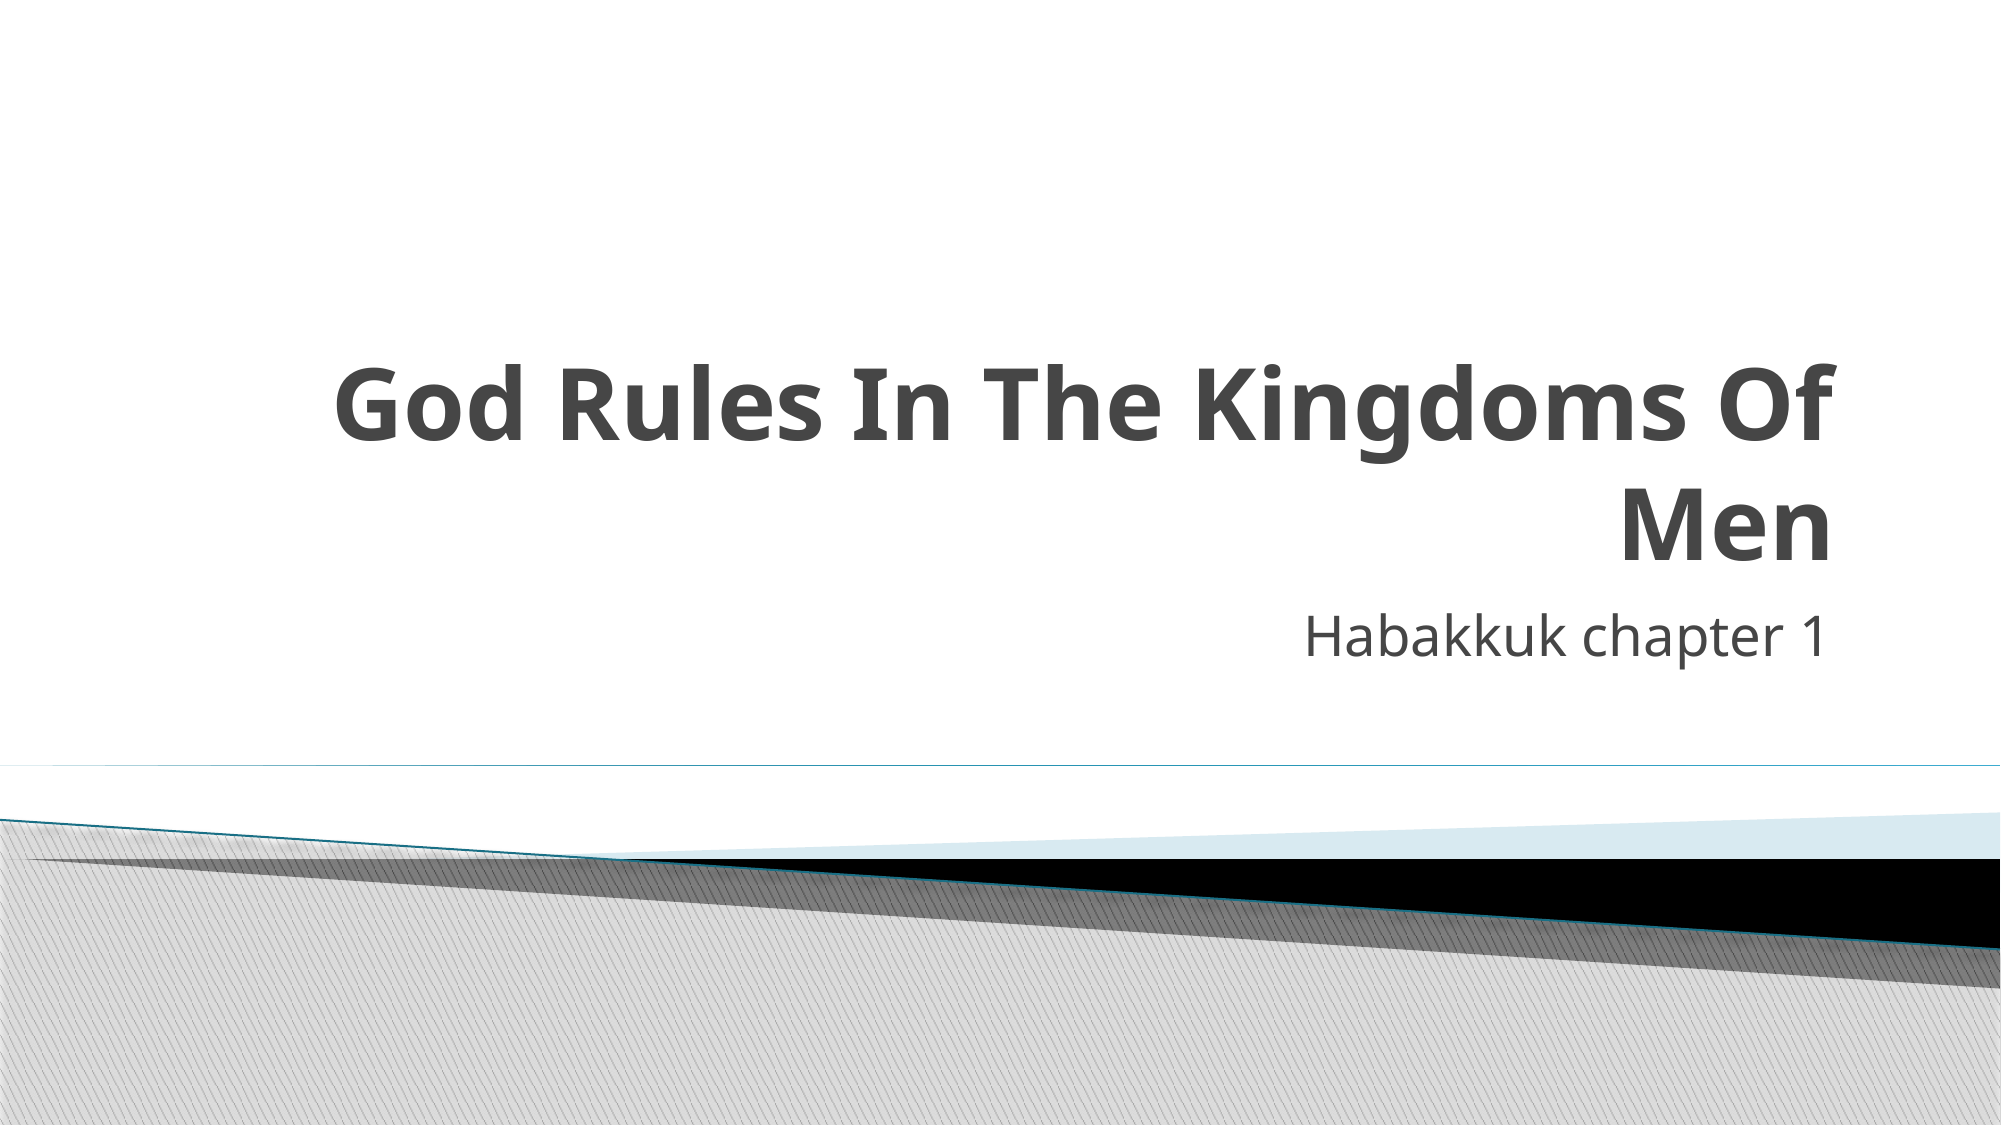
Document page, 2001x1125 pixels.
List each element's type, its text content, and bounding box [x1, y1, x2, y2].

title God Rules In The Kingdoms Of Men [150, 287, 1850, 588]
picture [7, 859, 2000, 989]
subtitle Habakkuk chapter 1 [150, 592, 1850, 790]
